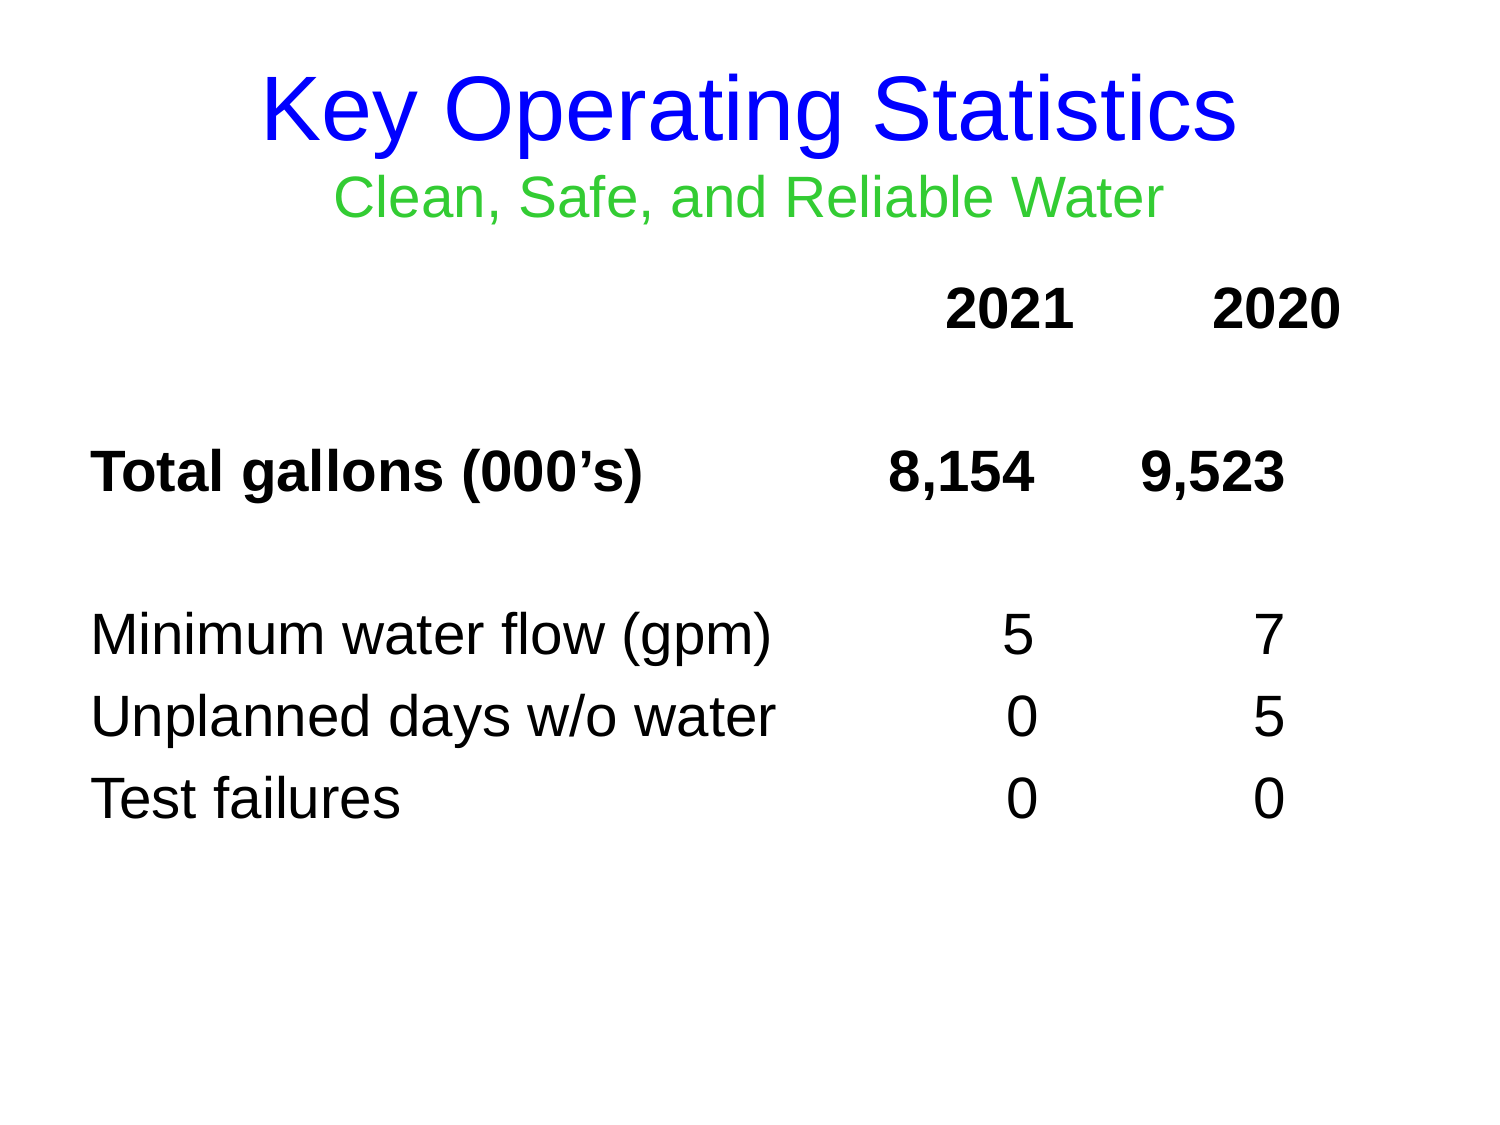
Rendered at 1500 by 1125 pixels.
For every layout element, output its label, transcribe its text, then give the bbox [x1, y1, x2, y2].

title Key Operating Statistics Clean, Safe, and Reliable Water [75, 45, 1425, 233]
list 2021 2020 Total gallons (000’s) 8,154 9,523 Minimum water flow (gpm) 5 7 Unplanned days w/o water 0 5 Test failures 0 0 [75, 262, 1425, 1005]
